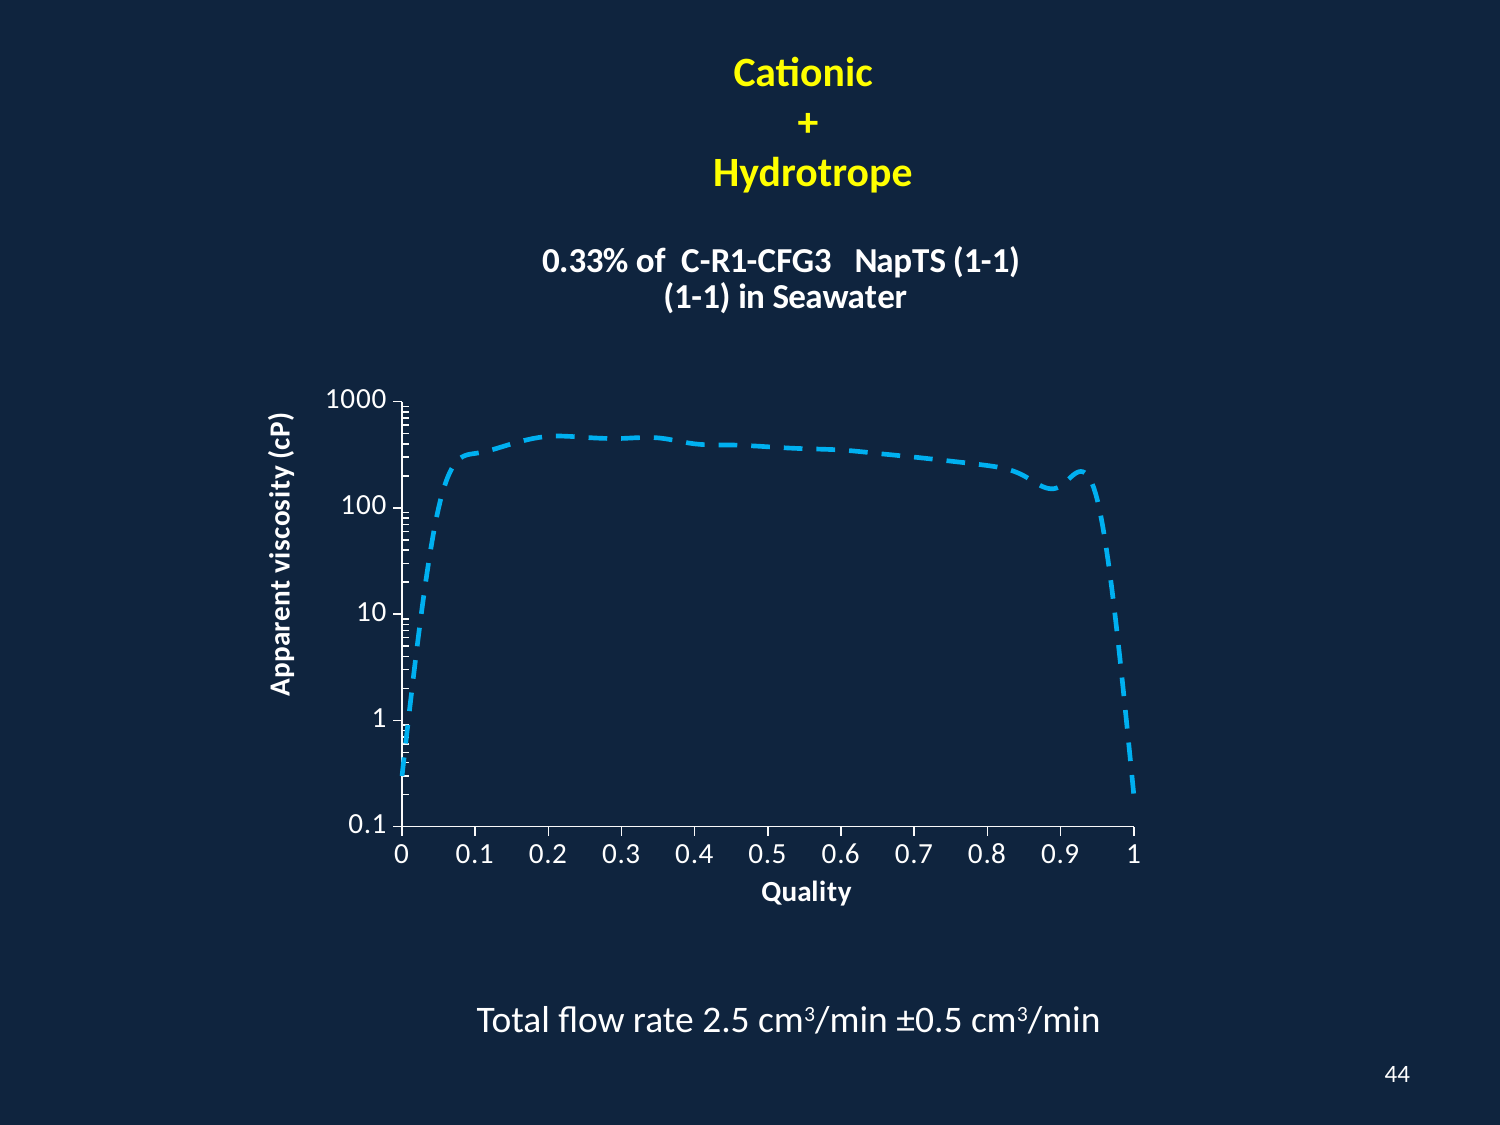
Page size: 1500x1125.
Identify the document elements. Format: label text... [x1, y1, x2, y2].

chart [224, 212, 1338, 951]
text_box Total flow rate 2.5 cm3/min ±0.5 cm3/min [461, 987, 1116, 1048]
slide_number 44 [1074, 1042, 1425, 1103]
text_box Cationic + Hydrotrope [688, 37, 928, 203]
